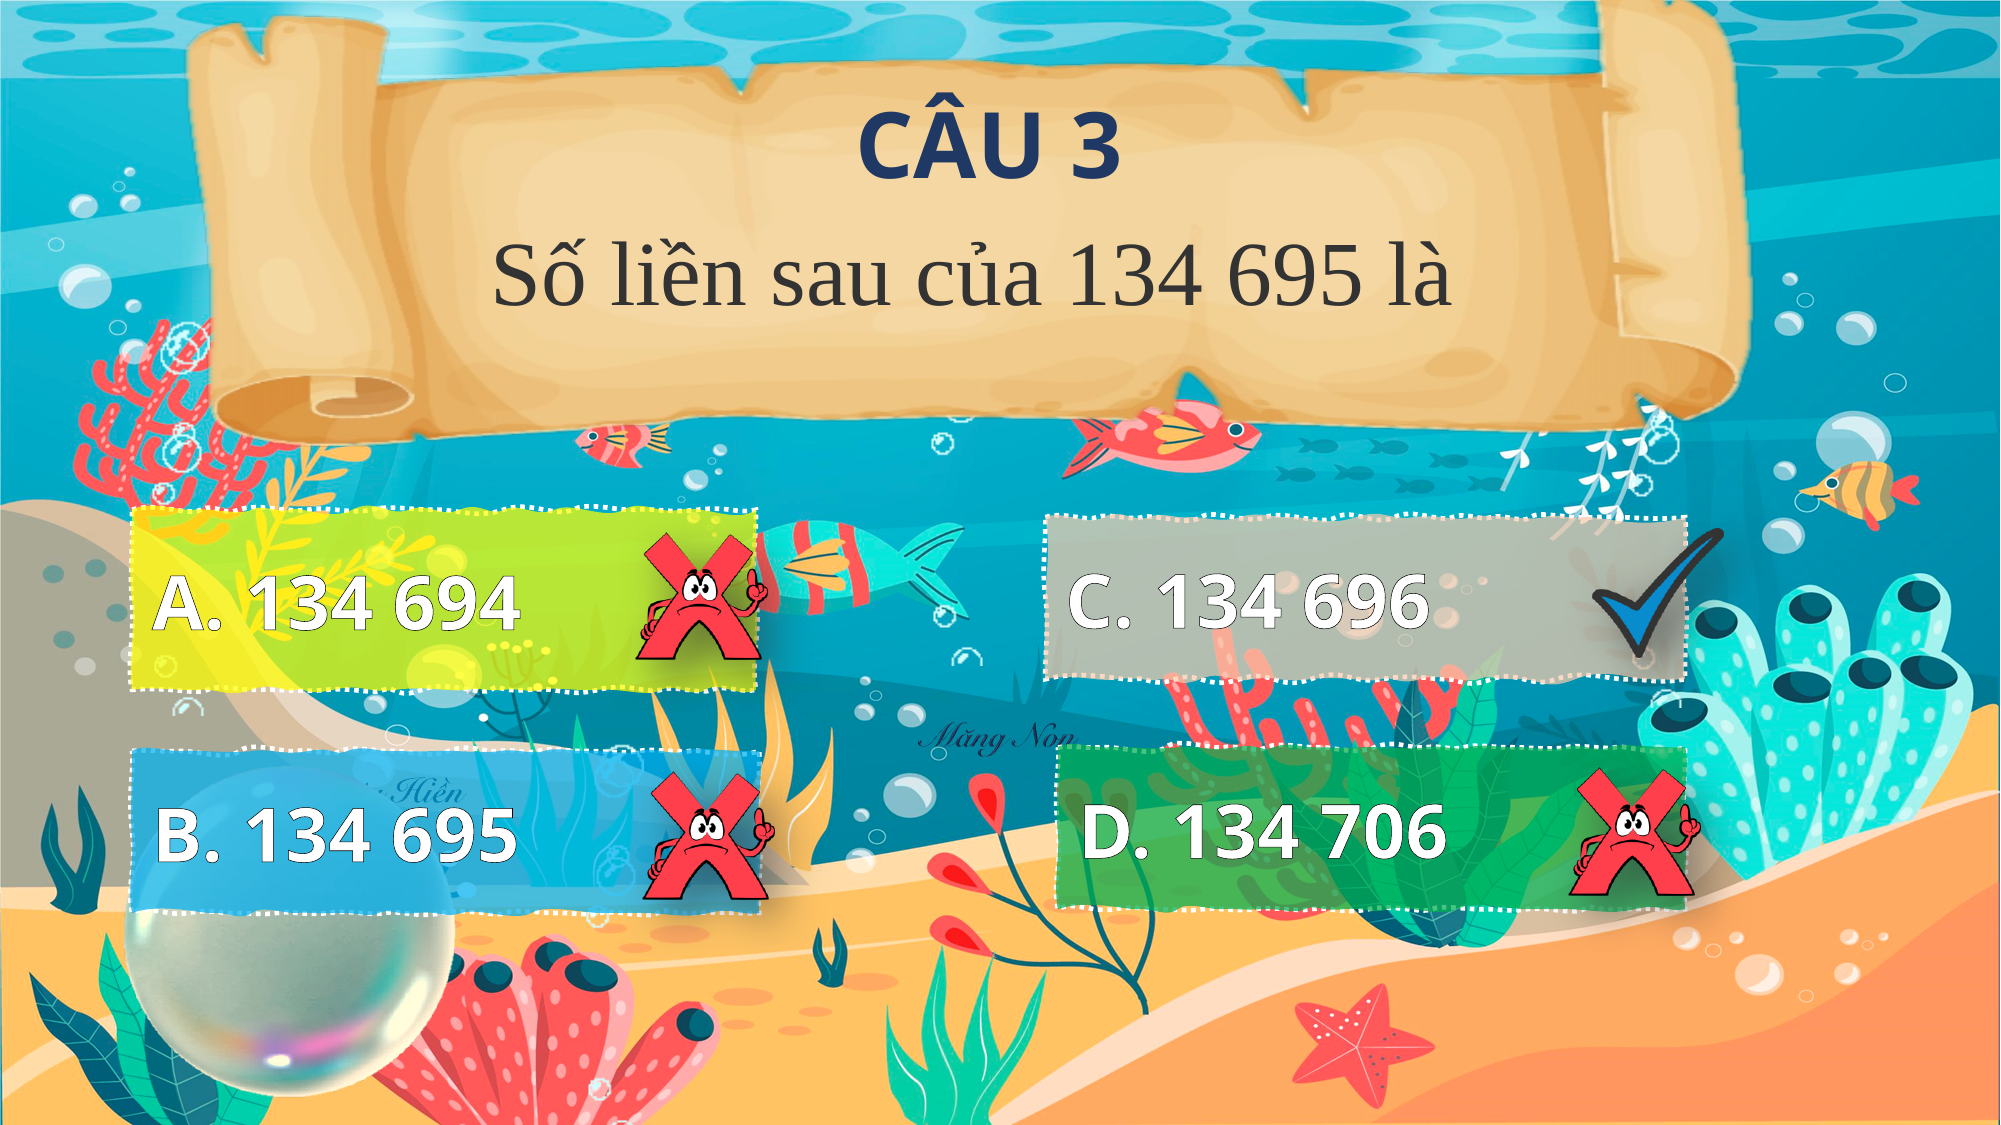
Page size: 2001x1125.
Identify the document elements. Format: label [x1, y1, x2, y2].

picture [0, 0, 2000, 1125]
text_box [85, 0, 1869, 462]
